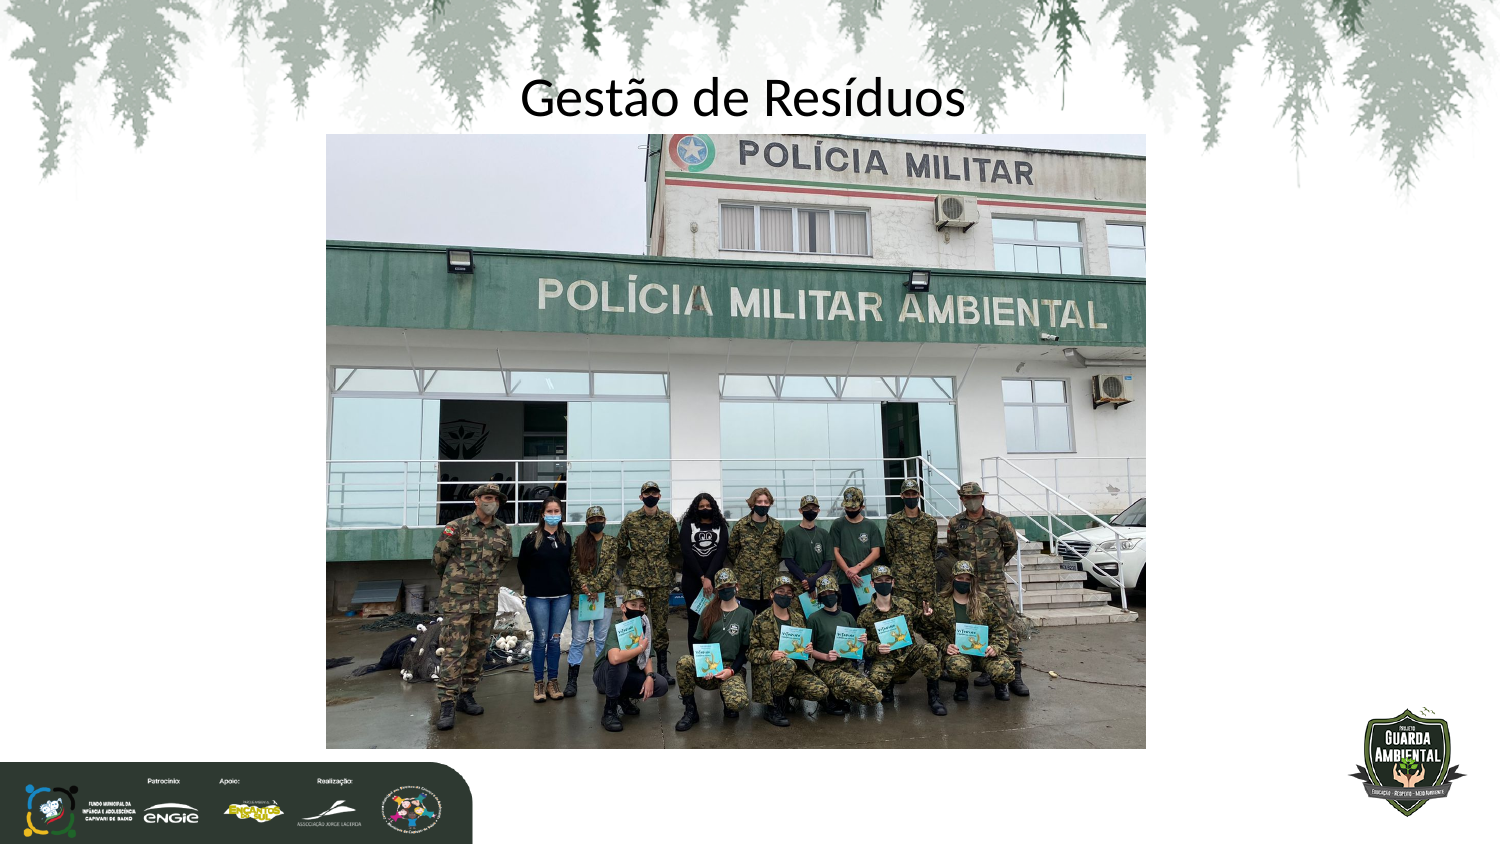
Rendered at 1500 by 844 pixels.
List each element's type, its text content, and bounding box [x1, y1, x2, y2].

text_box Gestão de Resíduos [509, 55, 991, 134]
picture [0, 0, 1500, 844]
